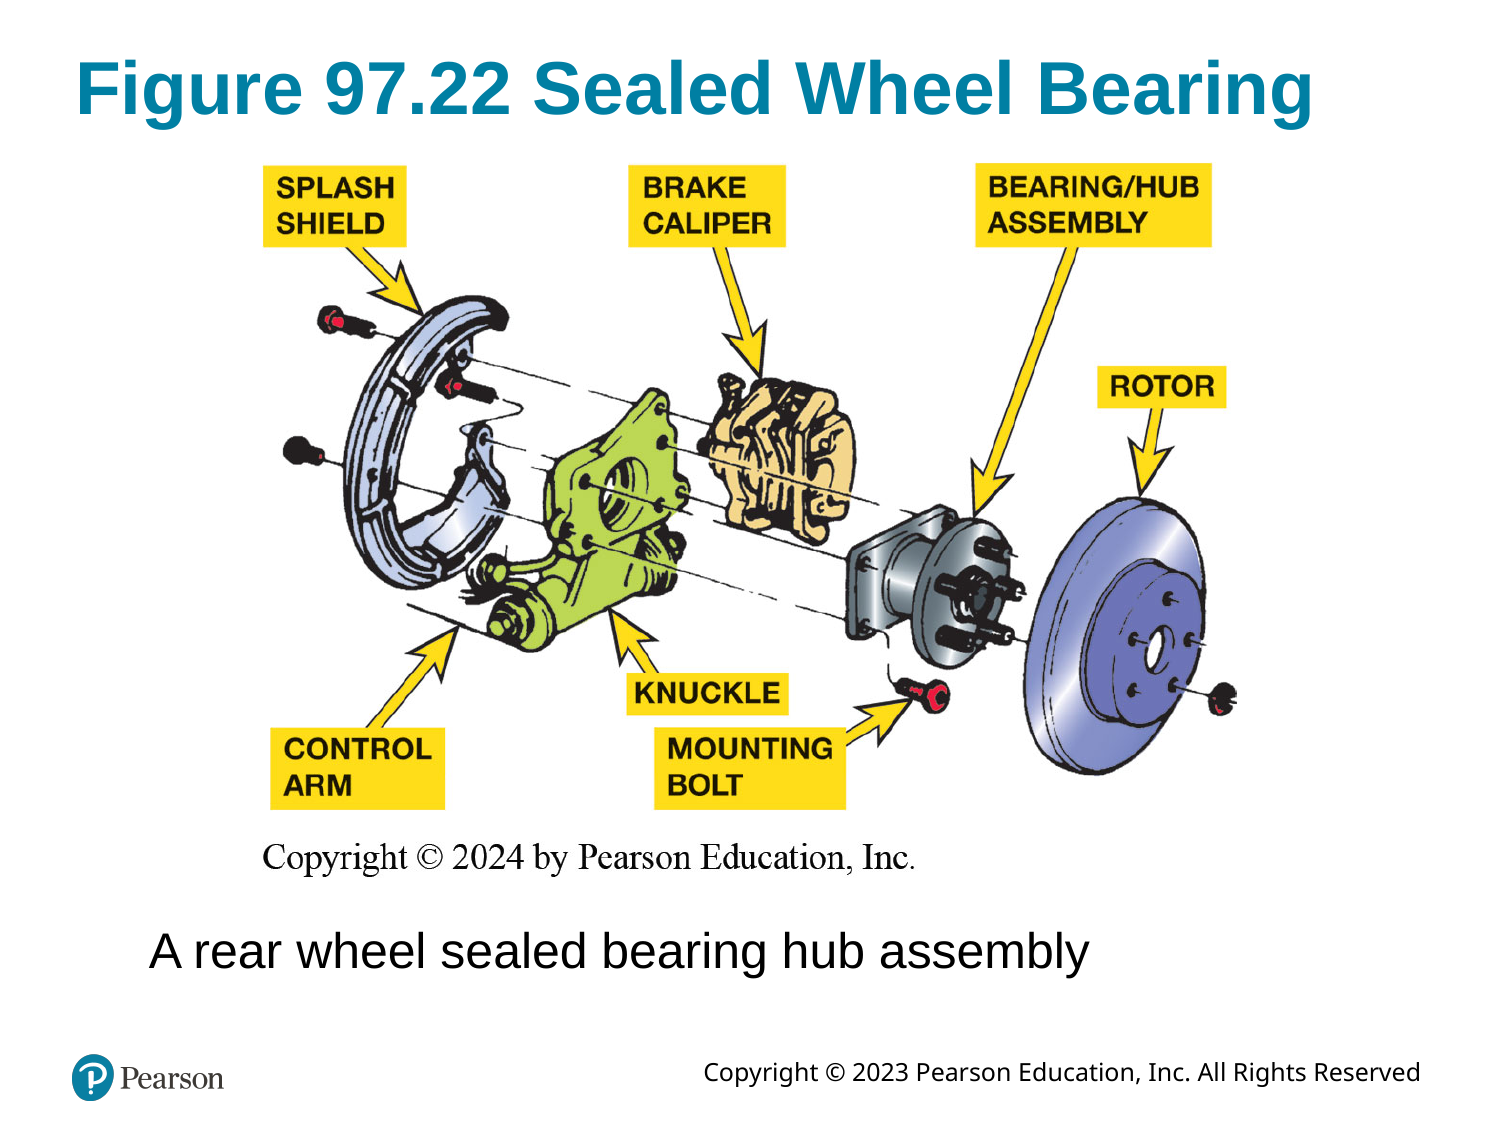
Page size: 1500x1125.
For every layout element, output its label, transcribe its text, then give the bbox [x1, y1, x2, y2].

picture [98, 1054, 224, 1101]
picture [80, 1063, 106, 1088]
picture [72, 1054, 88, 1070]
picture [72, 1087, 83, 1101]
list A rear wheel sealed bearing hub assembly [132, 911, 1368, 987]
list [262, 162, 1238, 878]
title Figure 97.22 Sealed Wheel Bearing [75, 32, 1425, 139]
